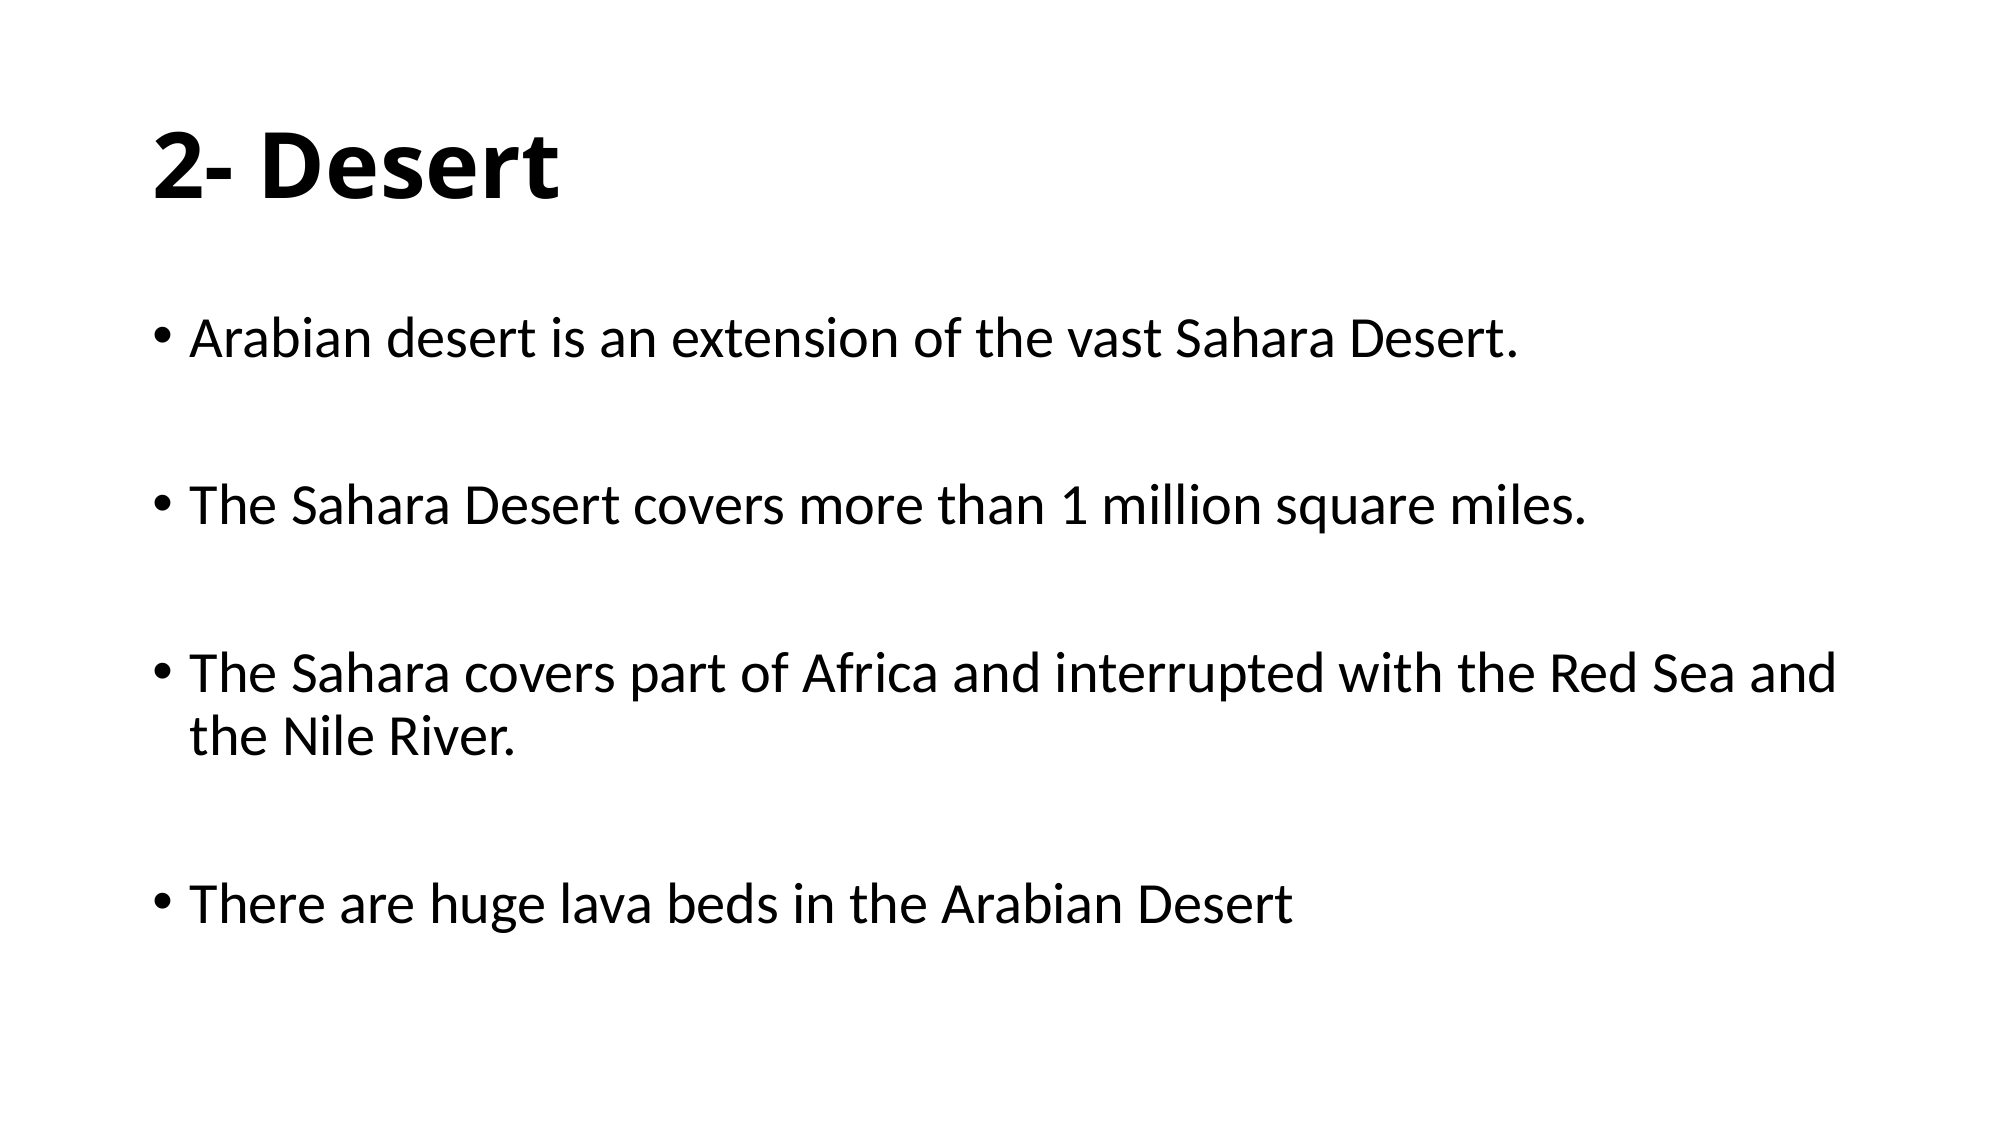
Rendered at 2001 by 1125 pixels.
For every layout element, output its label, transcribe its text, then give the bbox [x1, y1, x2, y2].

list Arabian desert is an extension of the vast Sahara Desert. The Sahara Desert covers more than 1 million square miles. The Sahara covers part of Africa and interrupted with the Red Sea and the Nile River. There are huge lava beds in the Arabian Desert [137, 299, 1863, 1014]
title 2- Desert [137, 59, 1863, 278]
